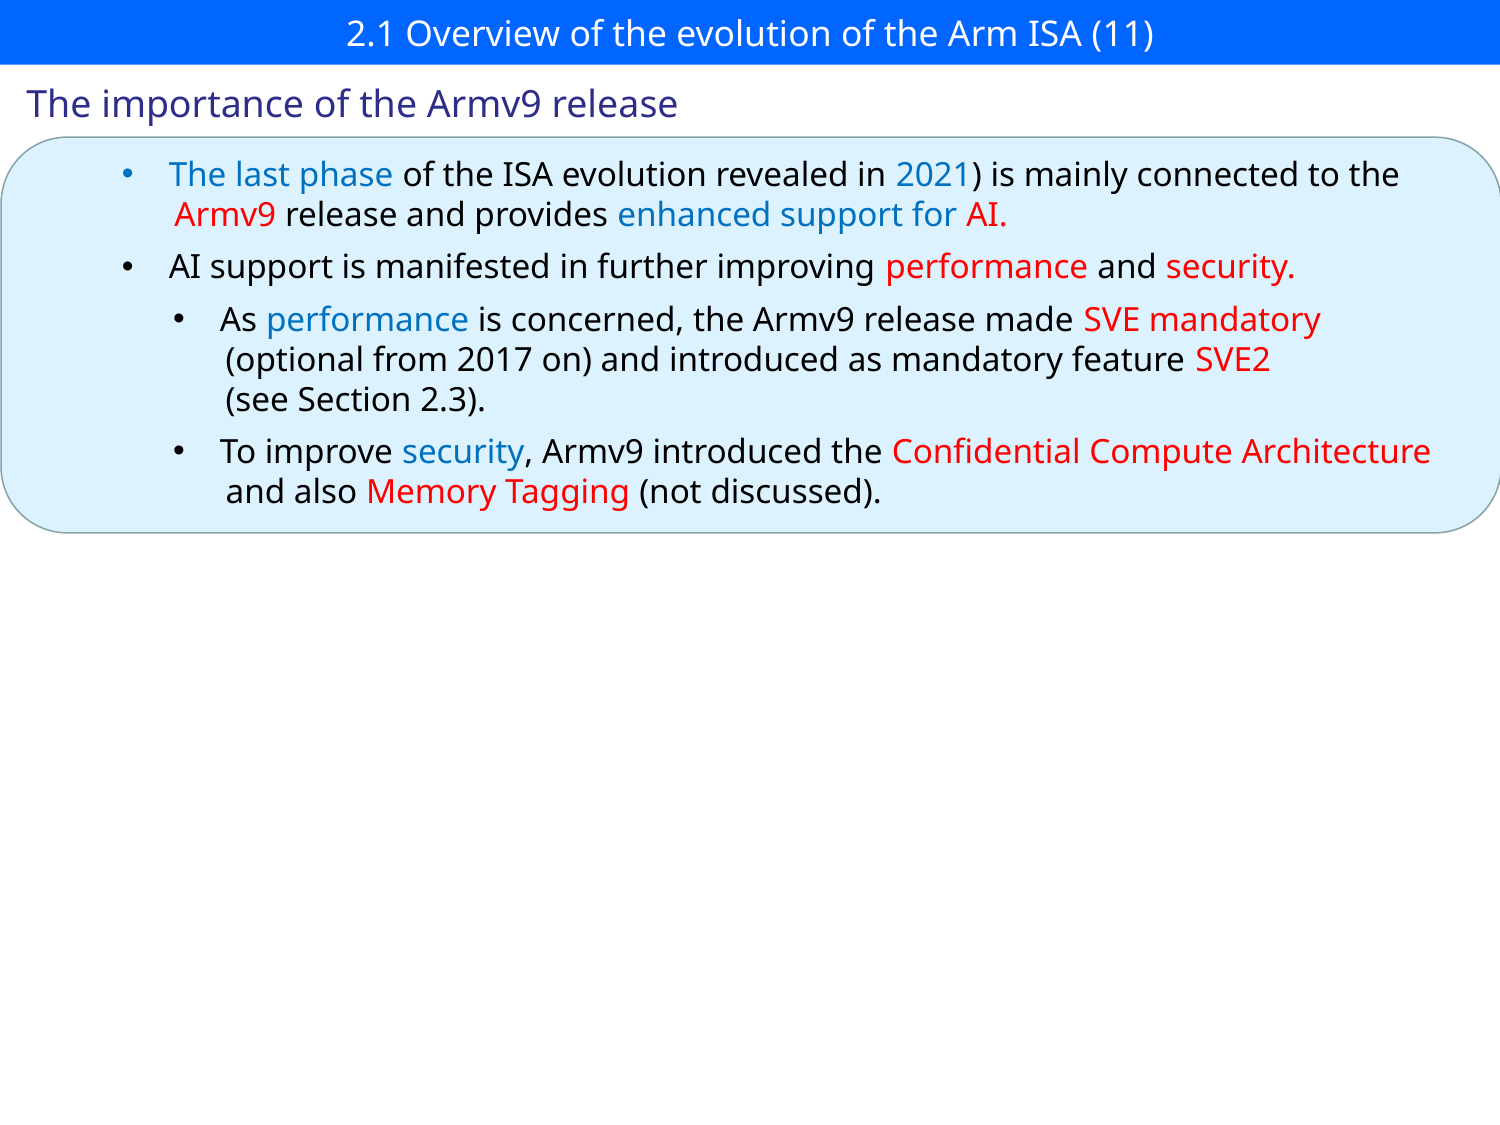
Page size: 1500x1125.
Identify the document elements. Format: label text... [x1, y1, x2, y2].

text_box [1, 137, 1500, 533]
text_box The last phase of the ISA evolution revealed in 2021) is mainly connected to the Armv9 release and provides enhanced support for AI. AI support is manifested in further improving performance and security. [107, 145, 1416, 293]
text_box As performance is concerned, the Armv9 release made SVE mandatory (optional from 2017 on) and introduced as mandatory feature SVE2 (see Section 2.3). To improve security, Armv9 introduced the Confidential Compute Architecture and also Memory Tagging (not discussed). [158, 290, 1447, 518]
text_box The importance of the Armv9 release [11, 72, 925, 132]
title 2.1 Overview of the evolution of the Arm ISA (11) [0, 0, 1500, 65]
